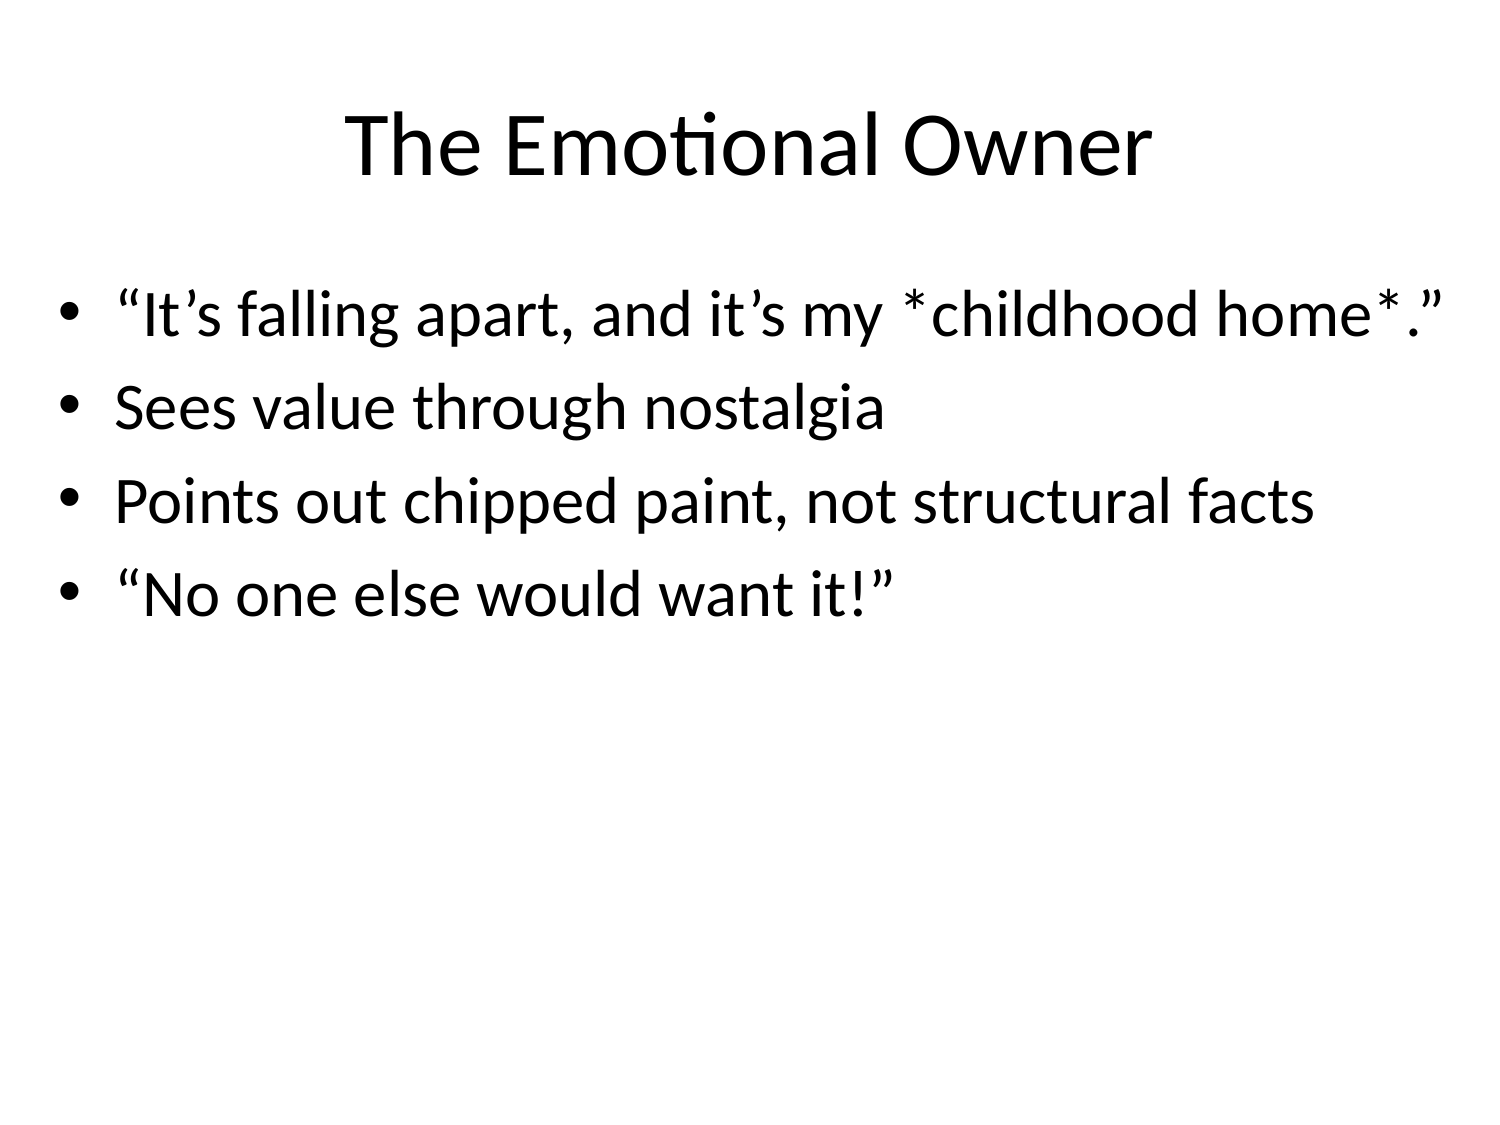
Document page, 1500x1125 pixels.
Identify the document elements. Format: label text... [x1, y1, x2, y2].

title The Emotional Owner [75, 45, 1425, 233]
list “It’s falling apart, and it’s my *childhood home*.” Sees value through nostalgia Points out chipped paint, not structural facts “No one else would want it!” [42, 262, 1483, 1005]
